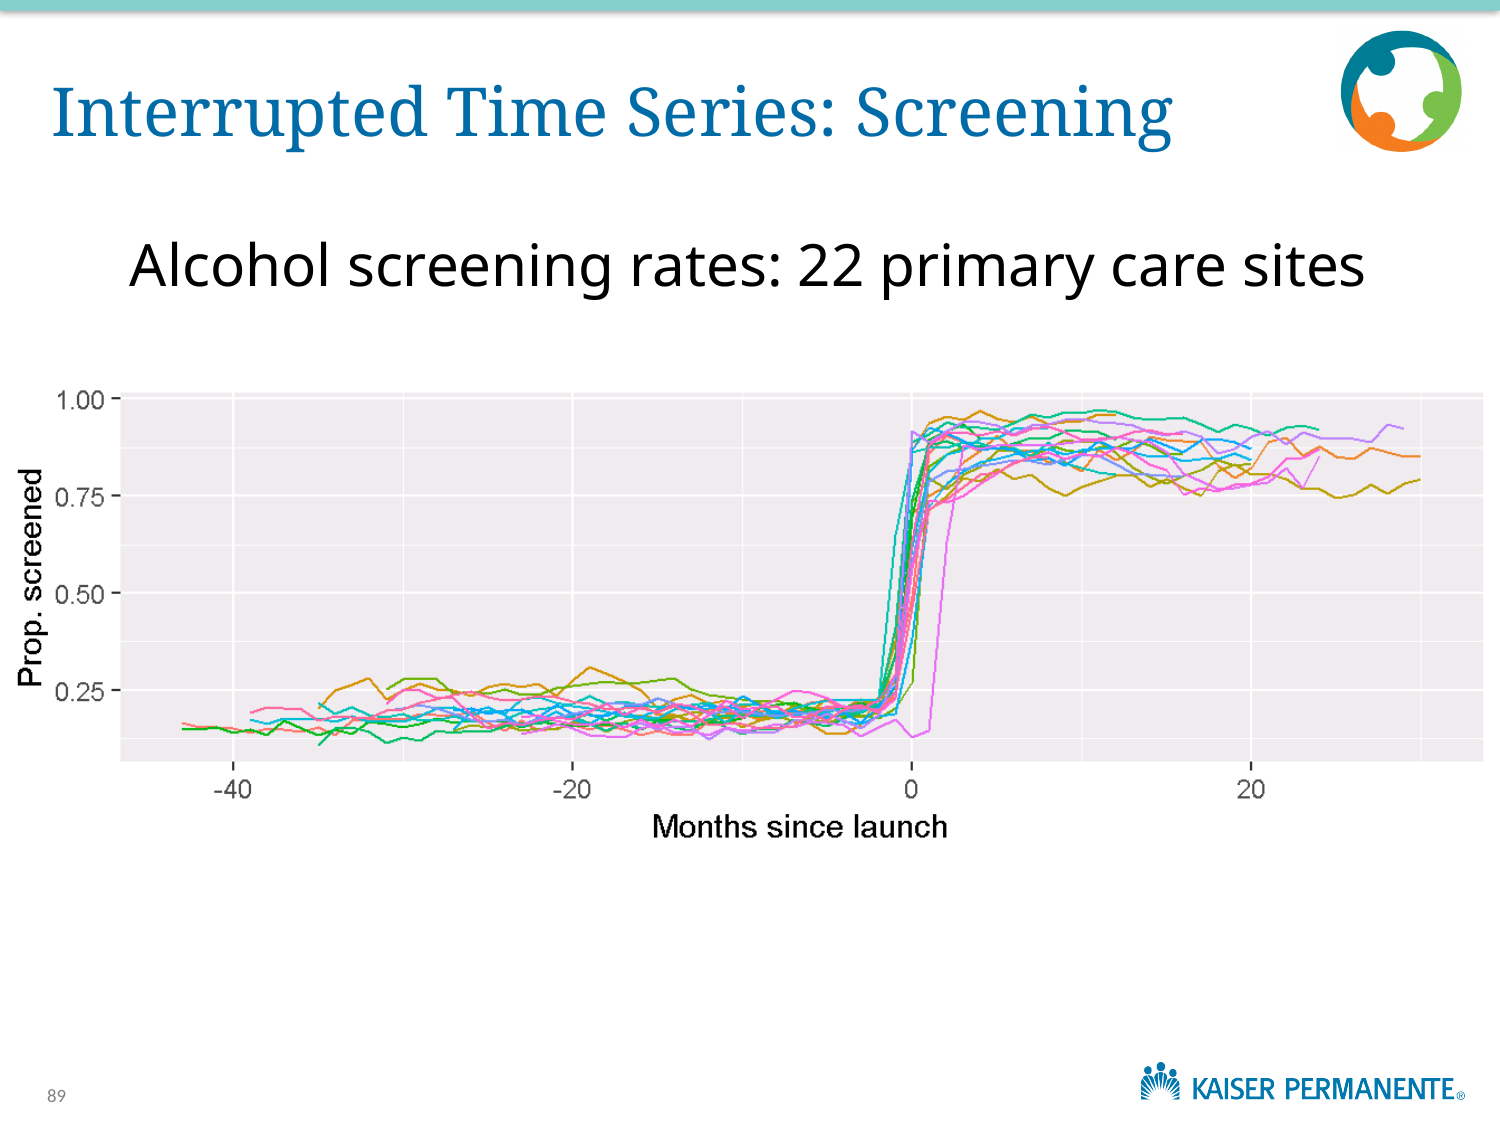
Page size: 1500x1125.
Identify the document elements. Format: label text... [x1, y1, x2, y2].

text_box Alcohol screening rates: 22 primary care sites [115, 220, 1500, 306]
picture [1147, 1083, 1174, 1100]
picture [1425, 1082, 1430, 1100]
picture [0, 377, 1500, 860]
picture [1197, 1092, 1203, 1100]
picture [1320, 1091, 1325, 1100]
picture [1164, 1062, 1465, 1100]
picture [1359, 1094, 1368, 1100]
picture [1209, 1094, 1219, 1100]
slide_number 89 [18, 1080, 81, 1109]
picture [1413, 1088, 1419, 1100]
picture [1141, 1062, 1158, 1078]
picture [1336, 27, 1466, 155]
picture [1378, 1087, 1385, 1100]
picture [1264, 1092, 1270, 1100]
title Interrupted Time Series: Screening [37, 25, 1307, 157]
